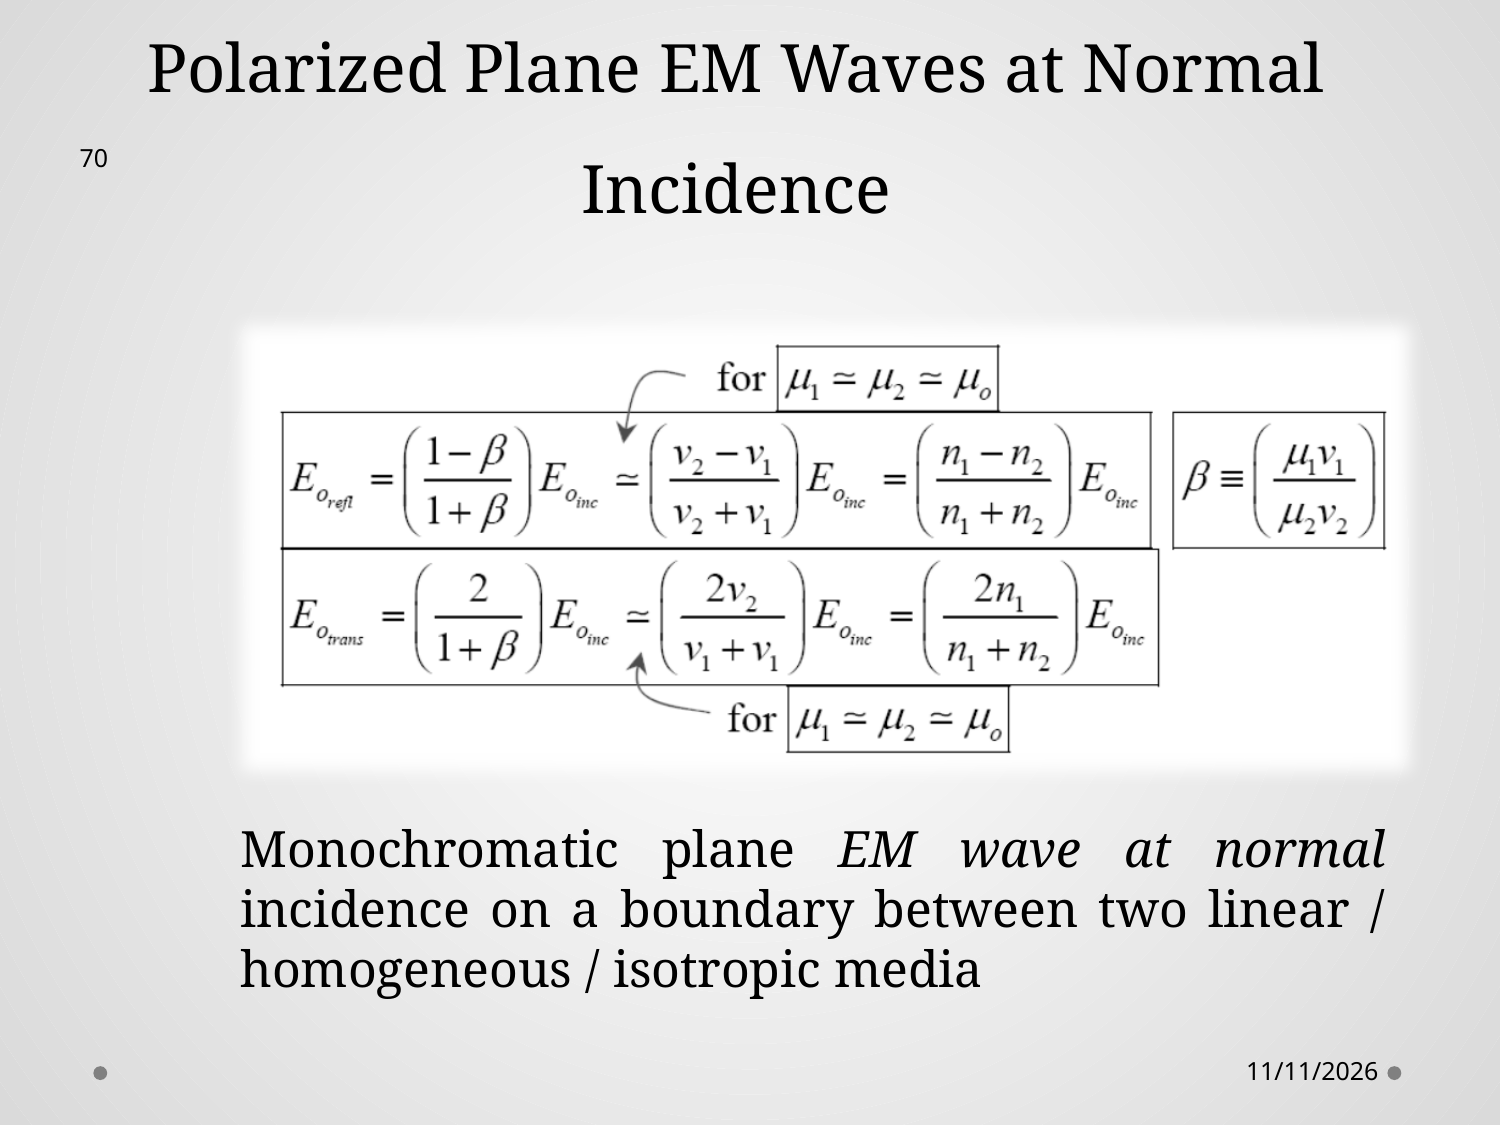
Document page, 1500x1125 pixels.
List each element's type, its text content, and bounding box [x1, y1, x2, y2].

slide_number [1043, 1042, 1386, 1103]
text_box Monochromatic plane EM wave at normal incidence on a boundary between two linear / homogeneous / isotropic media [225, 810, 1401, 1006]
slide_number 70 [75, 129, 180, 190]
title Reflection & Transmission of Linear Polarized Plane EM Waves at Normal Incidence [0, 24, 1473, 235]
picture [224, 309, 1426, 788]
